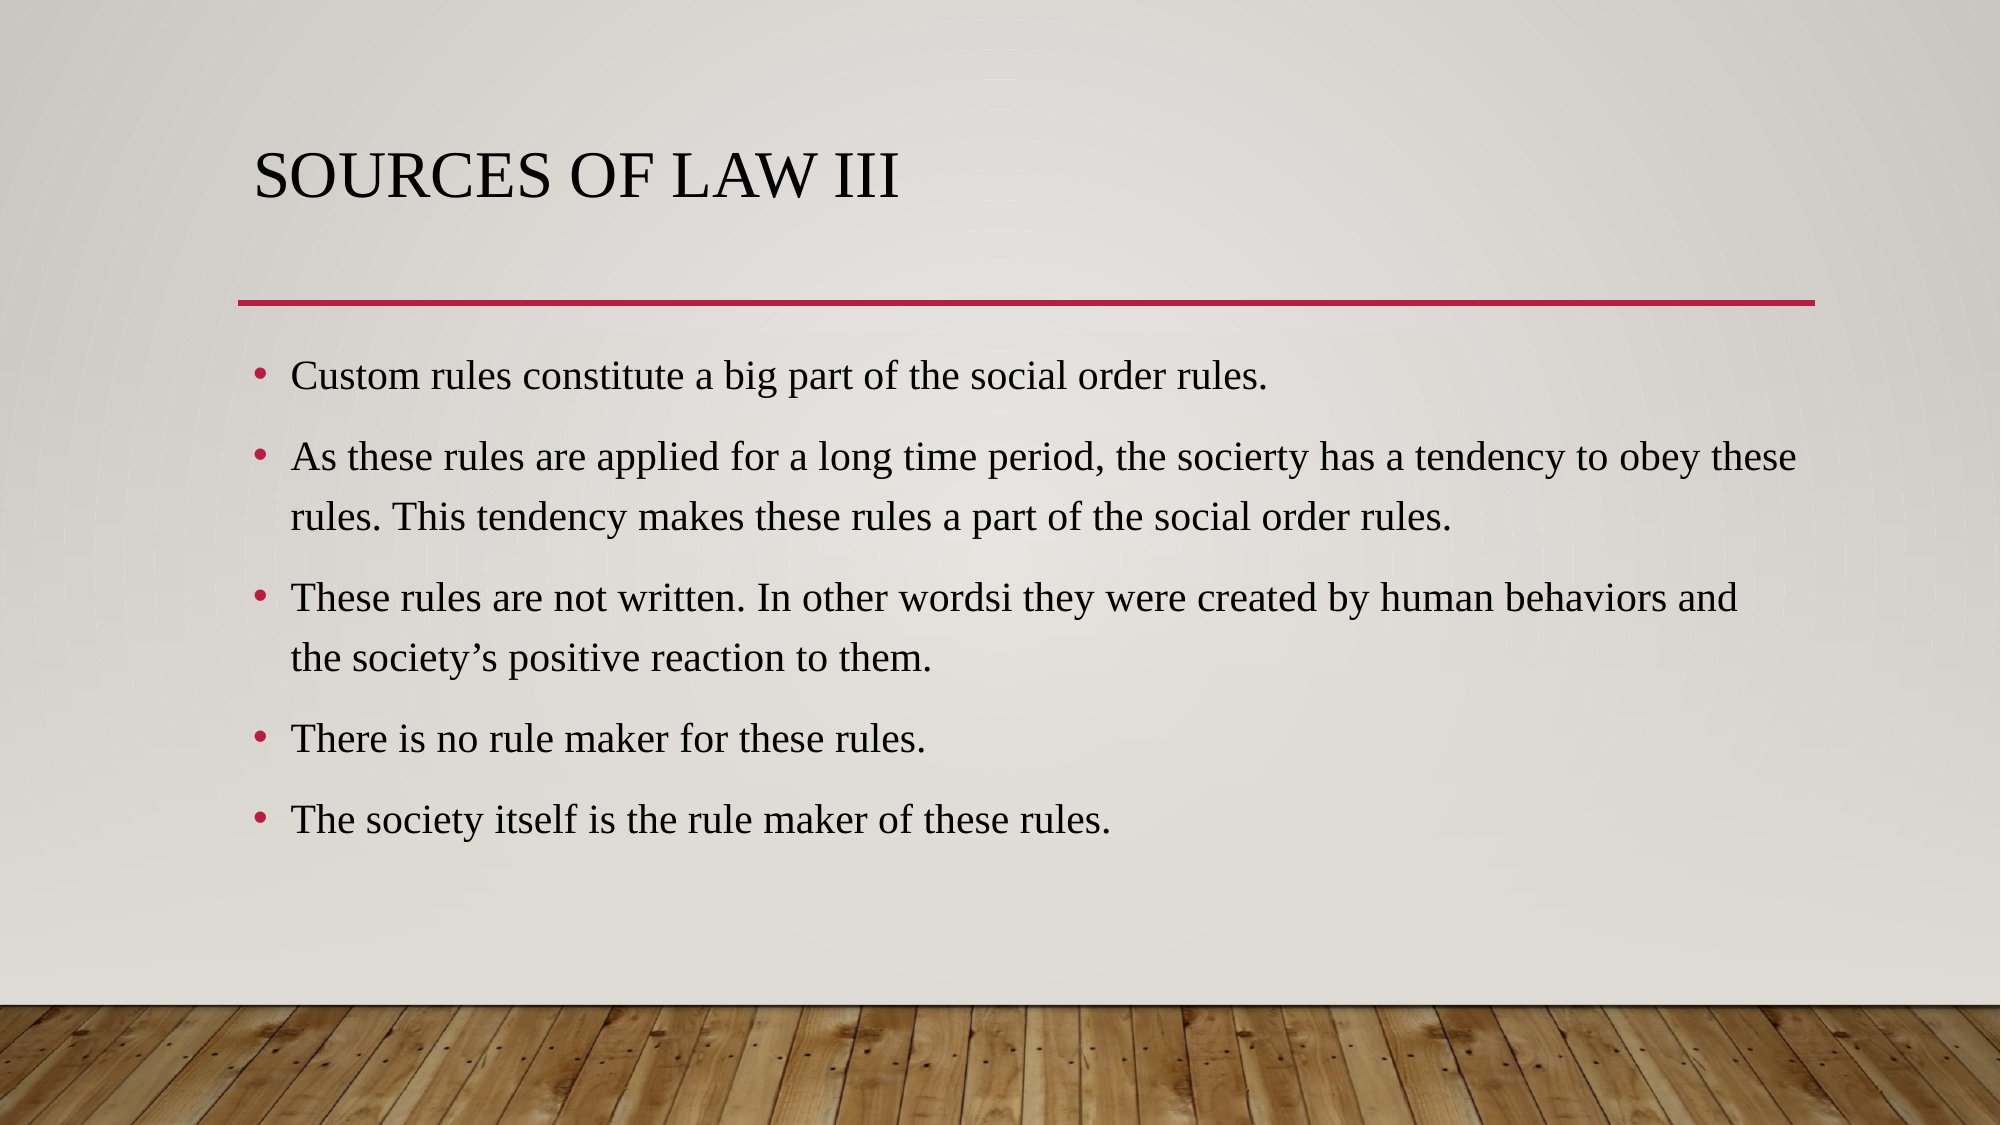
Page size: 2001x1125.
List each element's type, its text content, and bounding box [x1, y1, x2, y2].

picture [0, 1005, 2000, 1125]
title Sources of law III [238, 131, 1814, 305]
list Custom rules constitute a big part of the social order rules. As these rules are applied for a long time period, the socierty has a tendency to obey these rules. This tendency makes these rules a part of the social order rules. These rules are not written. In other wordsi they were created by human behaviors and the society’s positive reaction to them. There is no rule maker for these rules. The society itself is the rule maker of these rules. [238, 330, 1814, 897]
